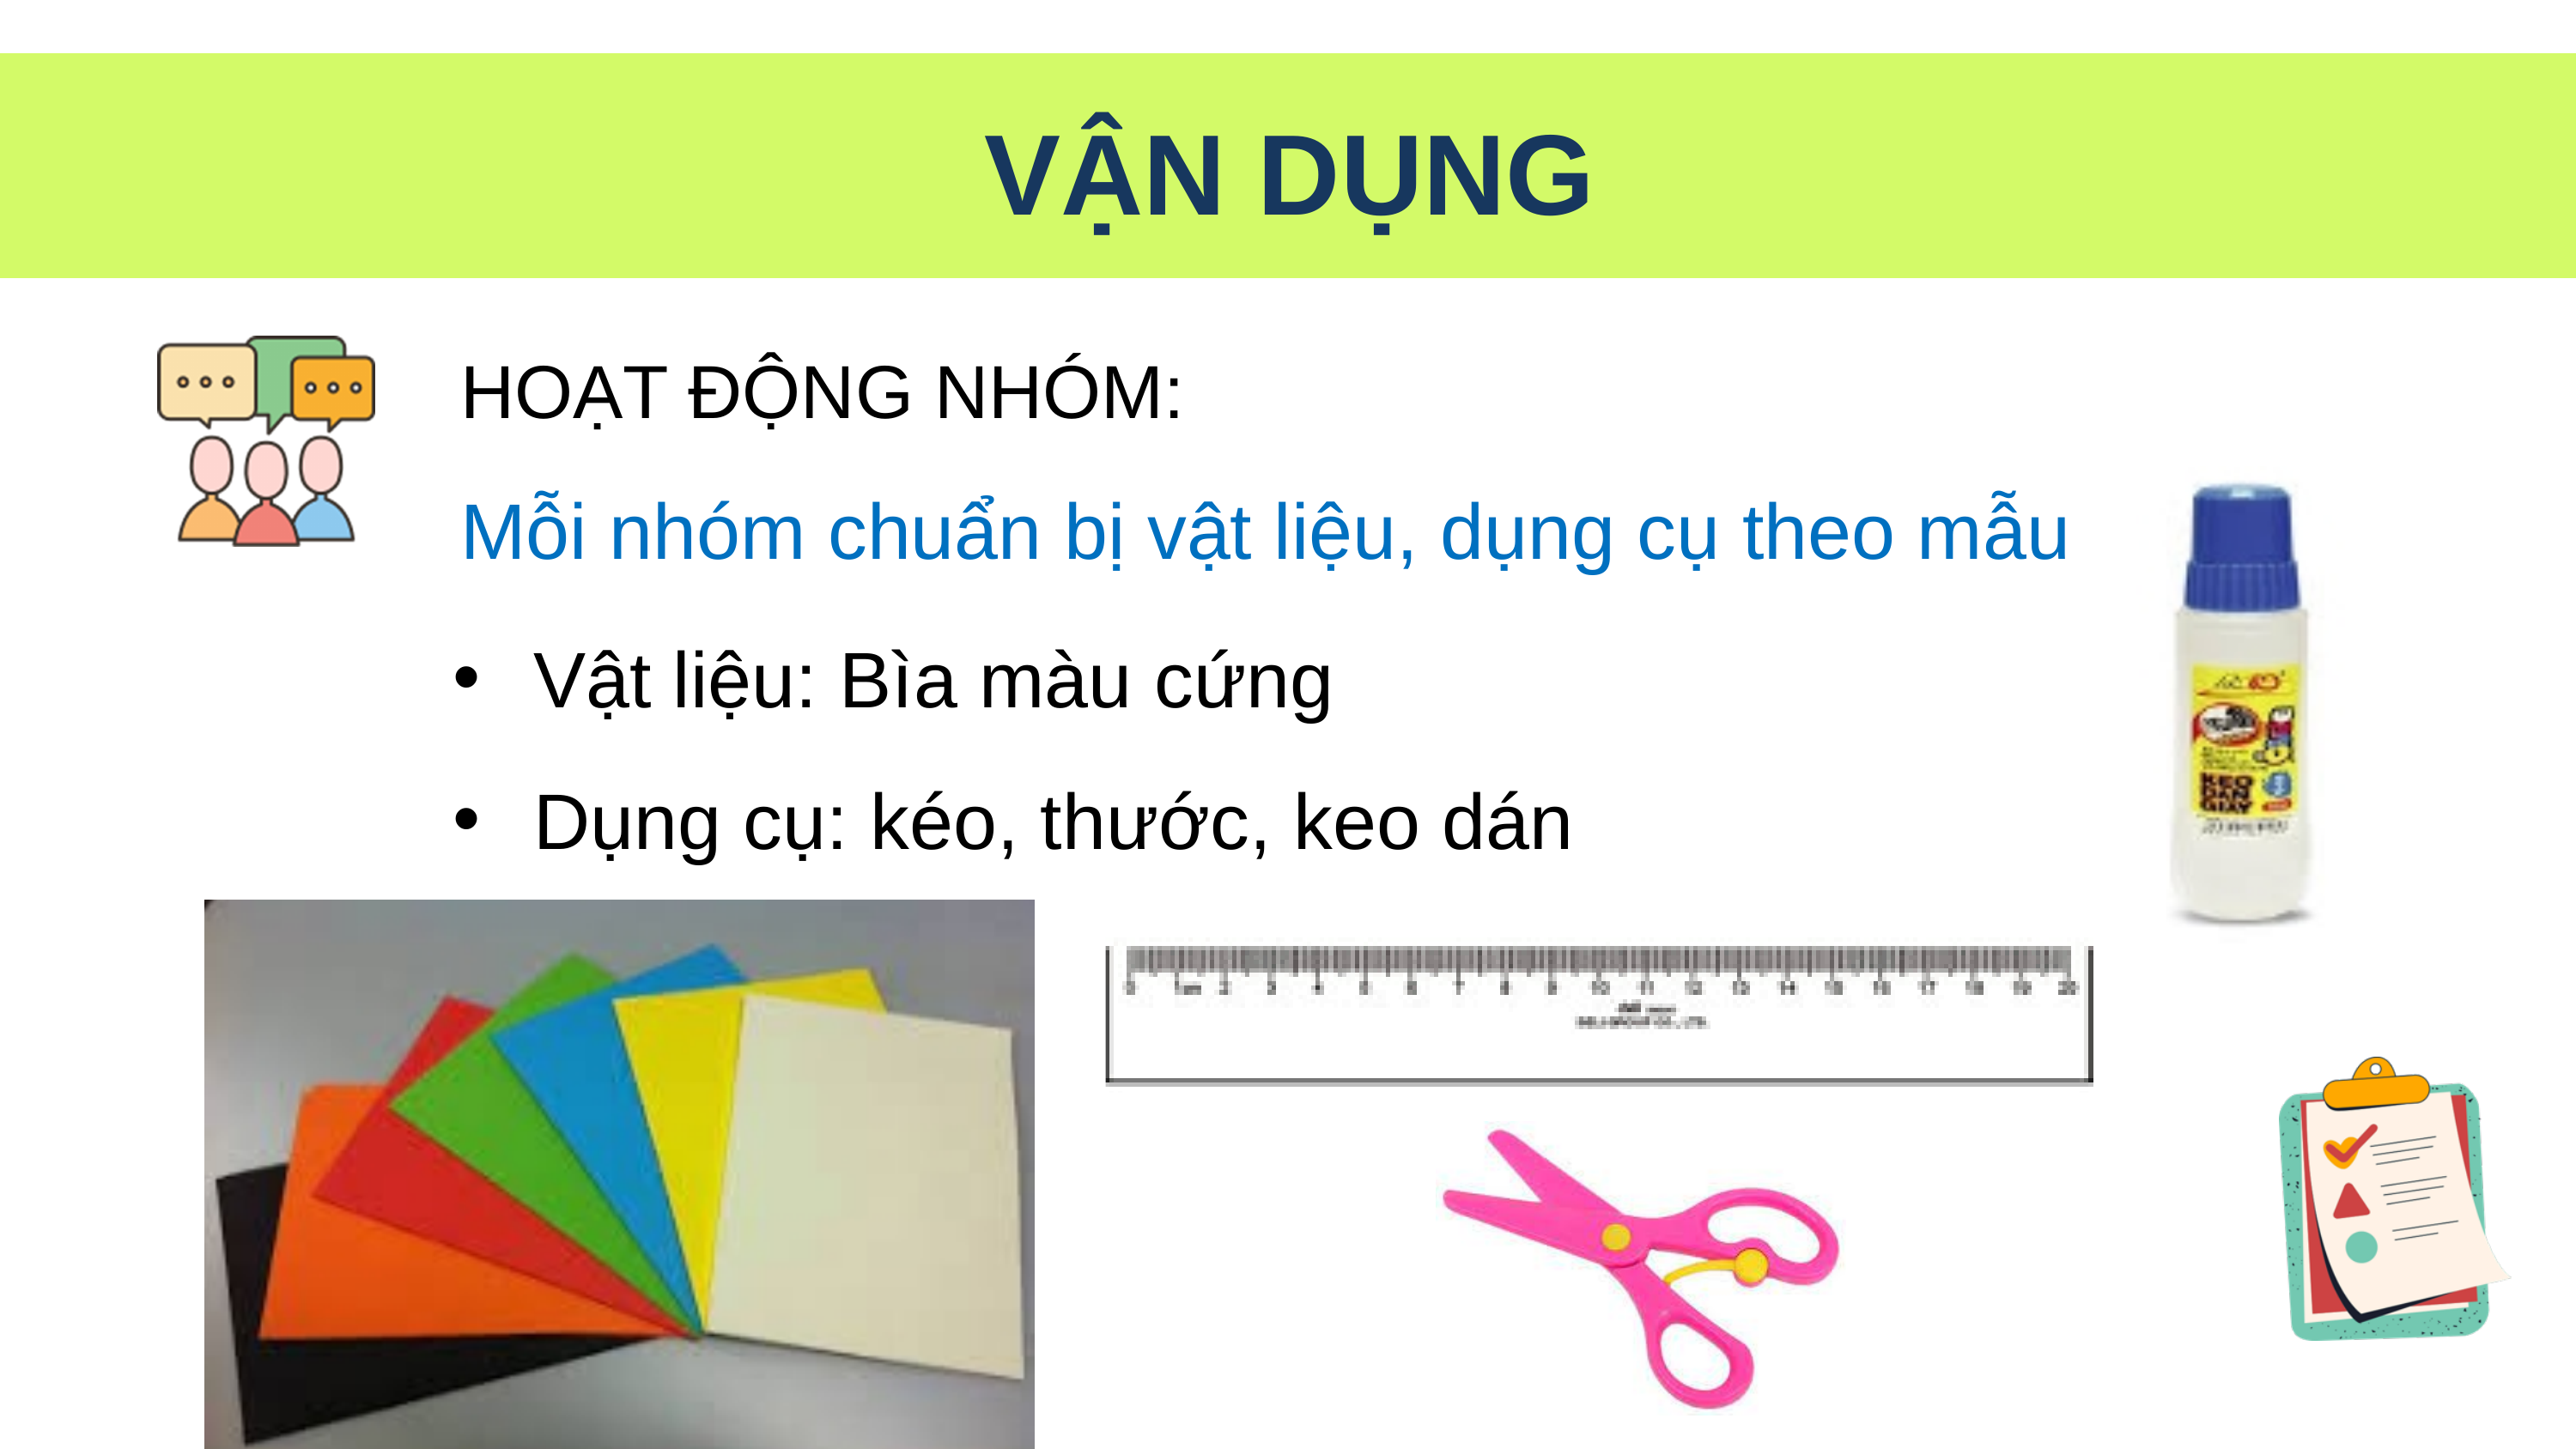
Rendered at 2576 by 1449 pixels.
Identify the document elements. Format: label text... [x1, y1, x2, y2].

text_box HOẠT ĐỘNG NHÓM: Mỗi nhóm chuẩn bị vật liệu, dụng cụ theo mẫu [447, 292, 2086, 582]
text_box Vật liệu: Bìa màu cứng Dụng cụ: kéo, thước, keo dán [440, 575, 1630, 871]
picture [204, 900, 1035, 1449]
picture [2279, 1056, 2512, 1341]
text_box [0, 52, 2576, 279]
picture [1435, 1120, 1847, 1416]
picture [2136, 466, 2374, 948]
picture [157, 336, 376, 547]
picture [1105, 894, 2094, 1093]
text_box VẬN DỤNG [971, 94, 1608, 245]
